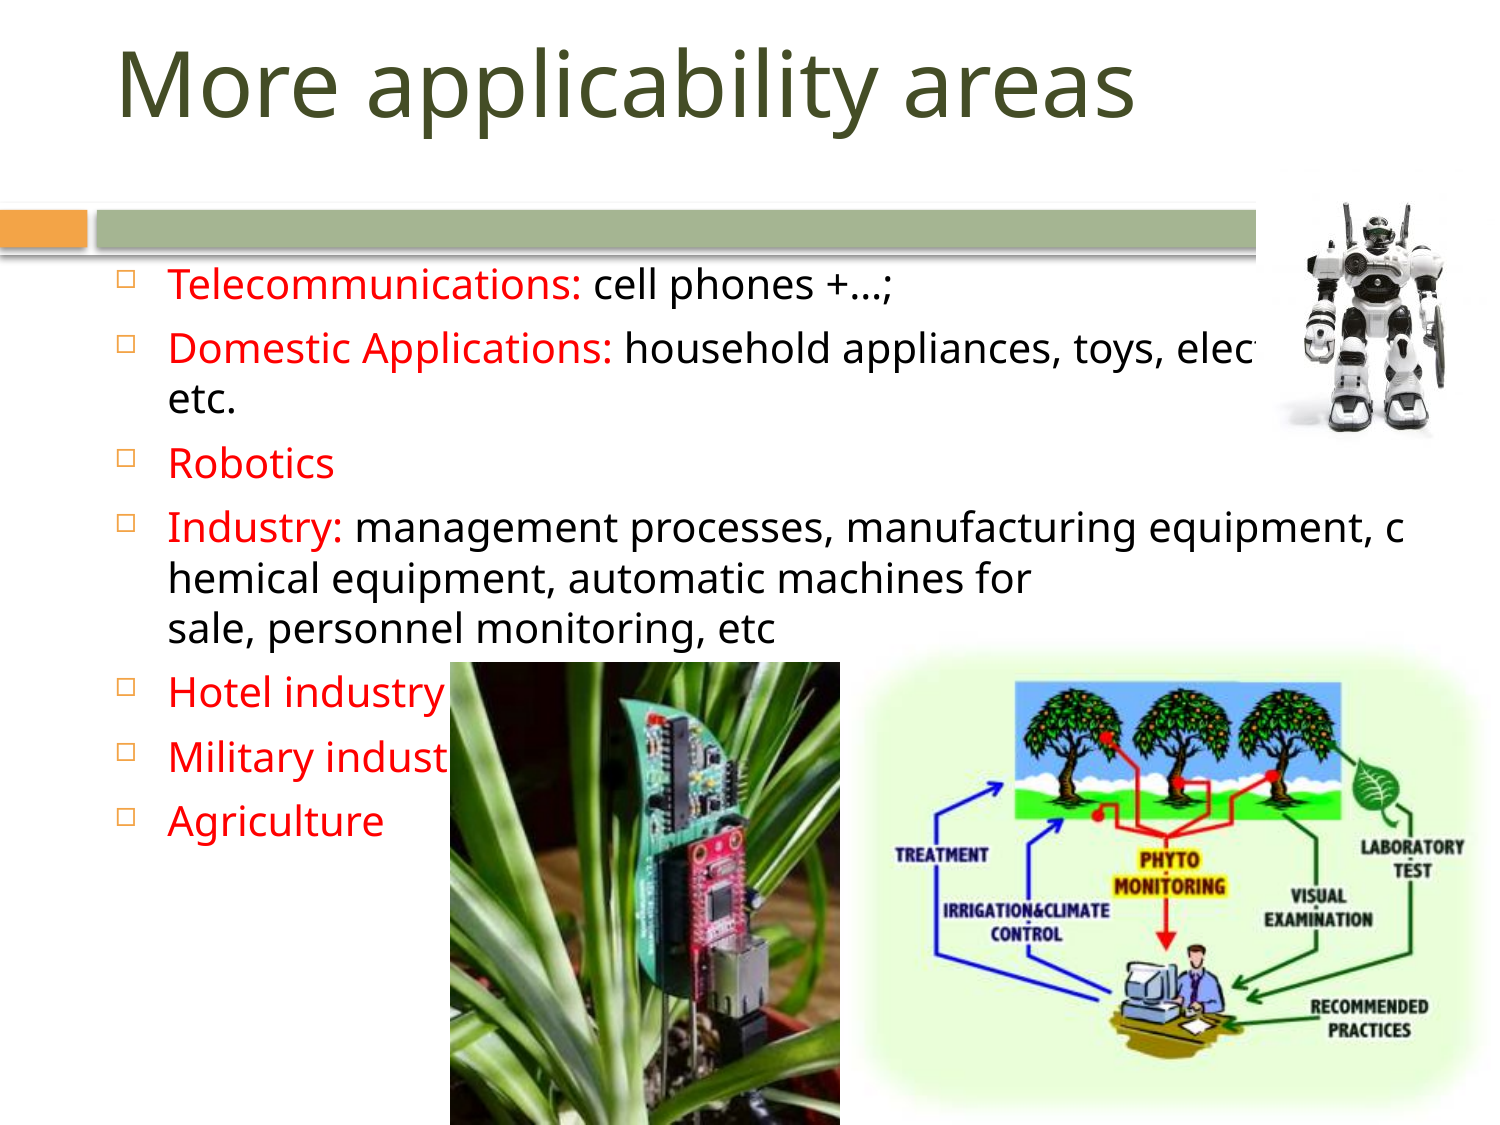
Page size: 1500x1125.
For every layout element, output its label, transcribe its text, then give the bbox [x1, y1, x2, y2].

title More applicability areas [99, 0, 1438, 163]
list Telecommunications: cell phones +…; Domestic Applications: household appliances, toys, electronics, etc. Robotics Industry: management processes, manufacturing equipment, chemical equipment, automatic machines for sale, personnel monitoring, etc Hotel industry Military industry Agriculture [99, 249, 1438, 988]
picture [1256, 161, 1500, 459]
picture [449, 619, 1495, 1125]
